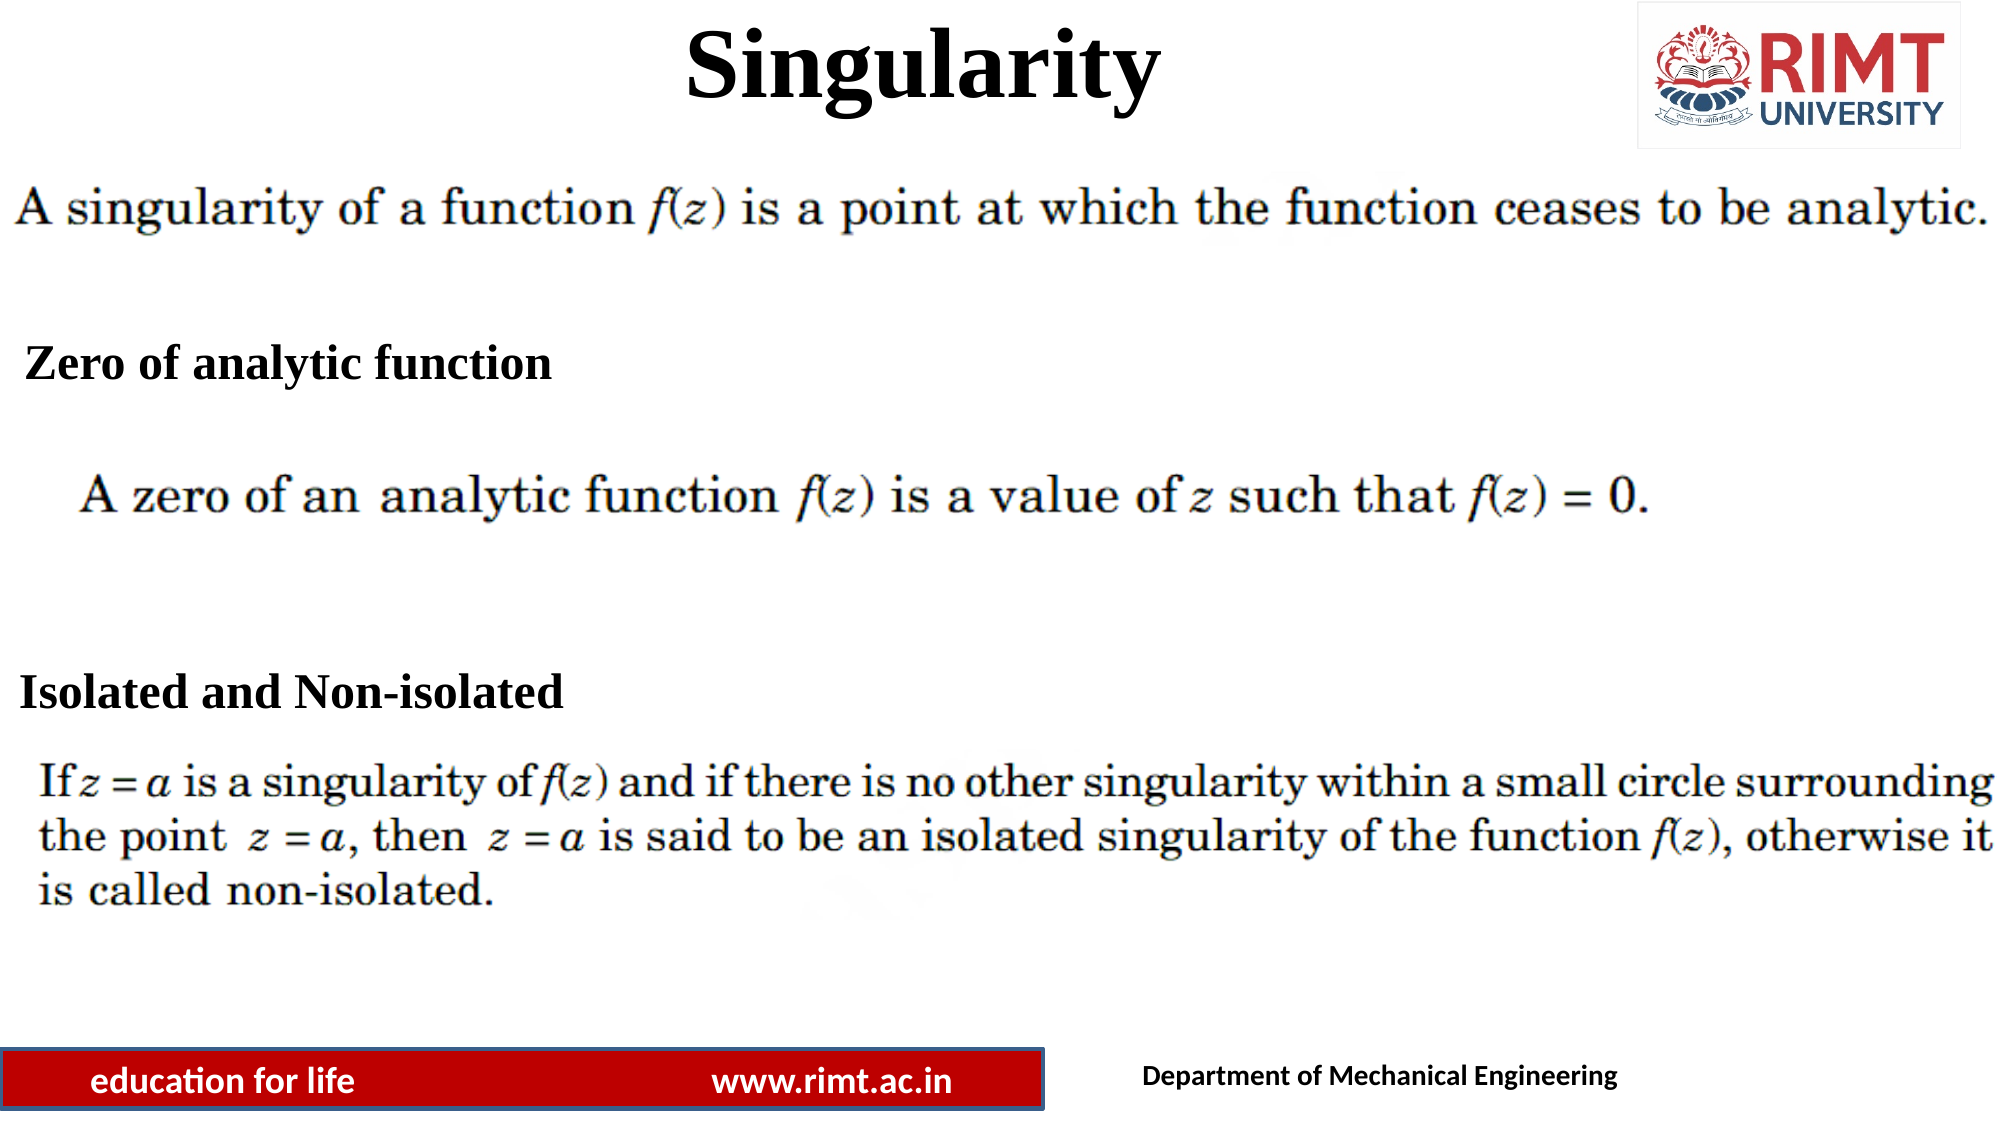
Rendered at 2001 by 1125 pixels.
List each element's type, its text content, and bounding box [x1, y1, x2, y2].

picture [0, 171, 1996, 247]
picture [1637, 1, 1961, 149]
picture [30, 749, 1997, 920]
text_box Isolated and Non-isolated [2, 644, 726, 726]
text_box Zero of analytic function [7, 315, 715, 397]
text_box Department of Mechanical Engineering [1042, 1044, 1718, 1104]
picture [62, 456, 1657, 540]
text_box Singularity [668, 0, 1325, 125]
text_box education for life www.rimt.ac.in [0, 1047, 1045, 1111]
